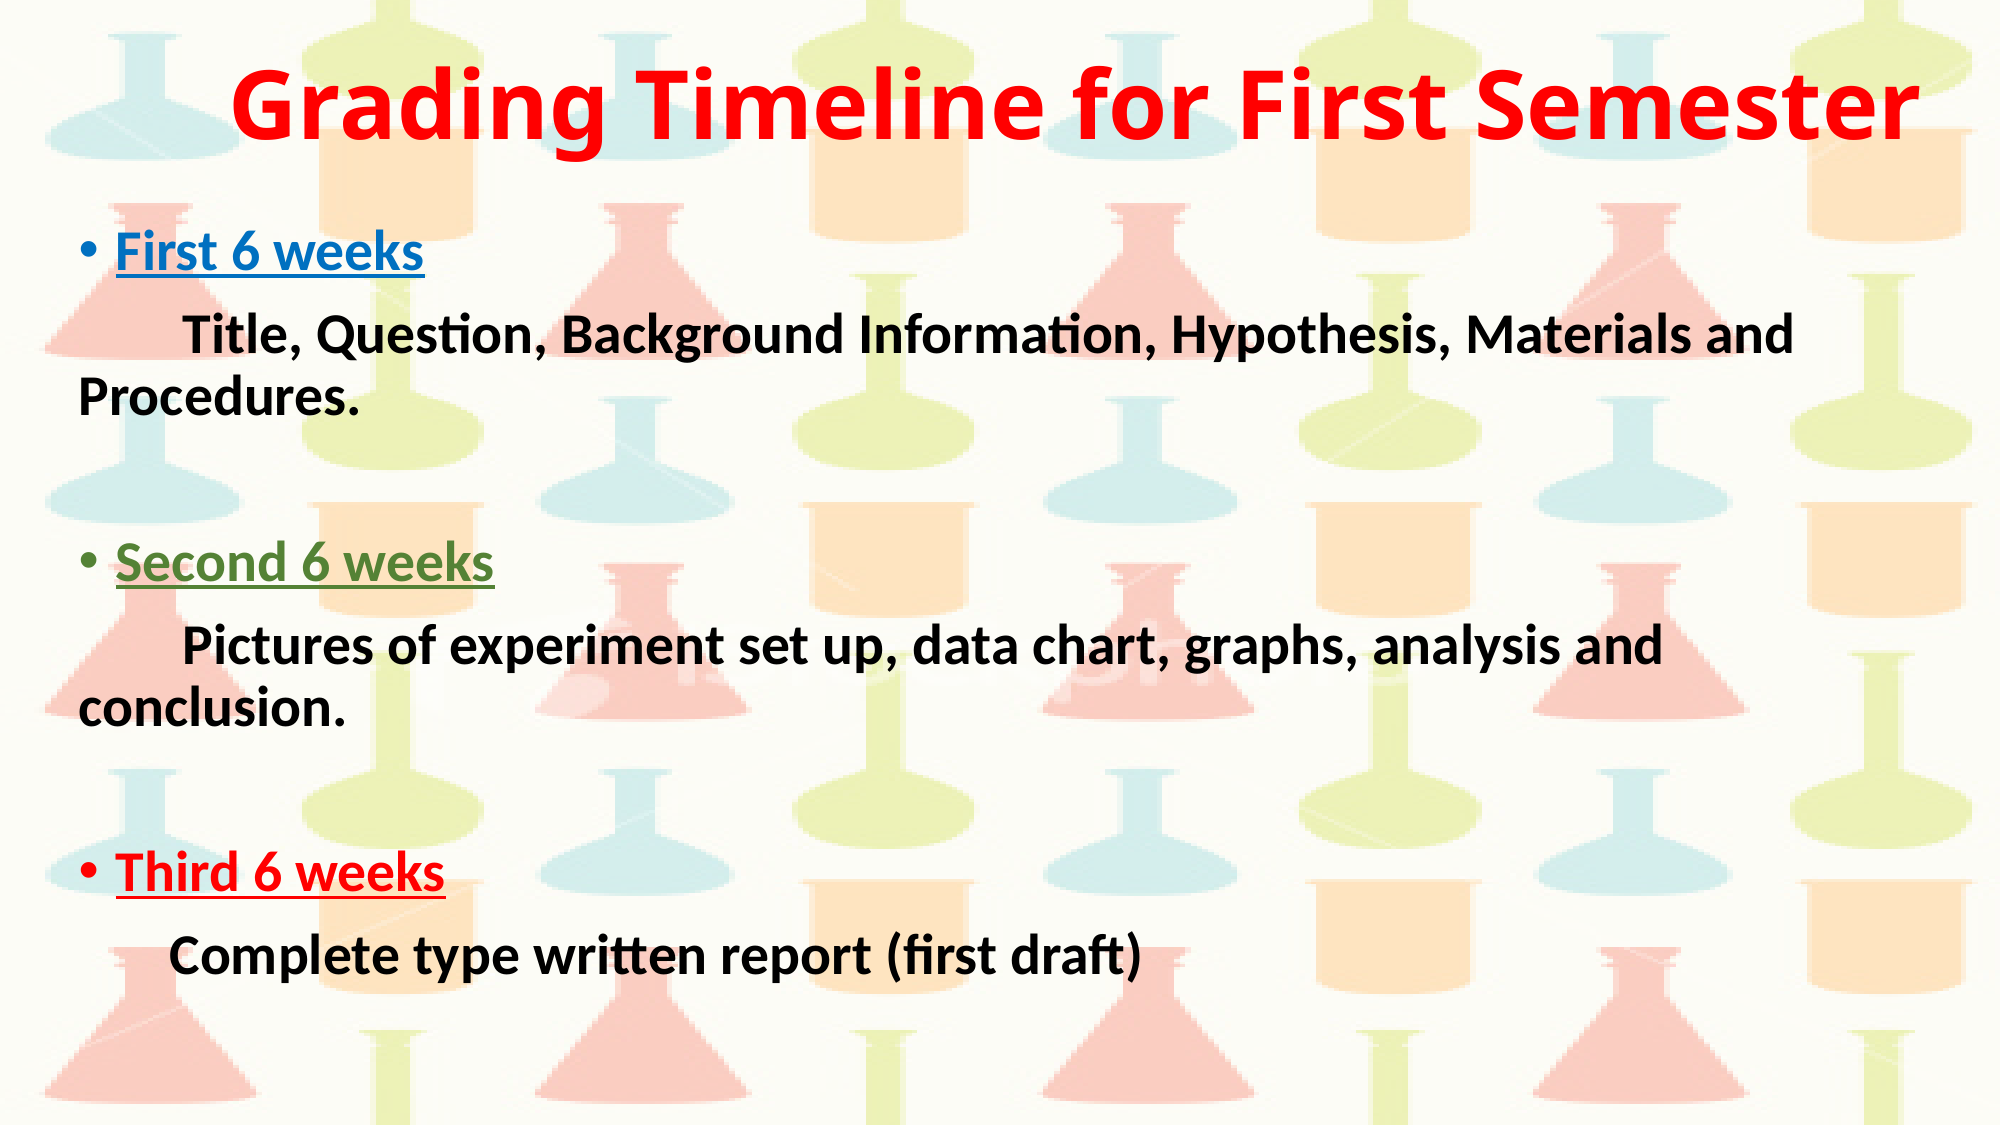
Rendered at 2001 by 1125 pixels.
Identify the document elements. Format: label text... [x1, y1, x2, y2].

list First 6 weeks Title, Question, Background Information, Hypothesis, Materials and Procedures. Second 6 weeks Pictures of experiment set up, data chart, graphs, analysis and conclusion. Third 6 weeks Complete type written report (first draft) [63, 213, 1939, 1085]
title Grading Timeline for First Semester [213, 0, 1939, 213]
